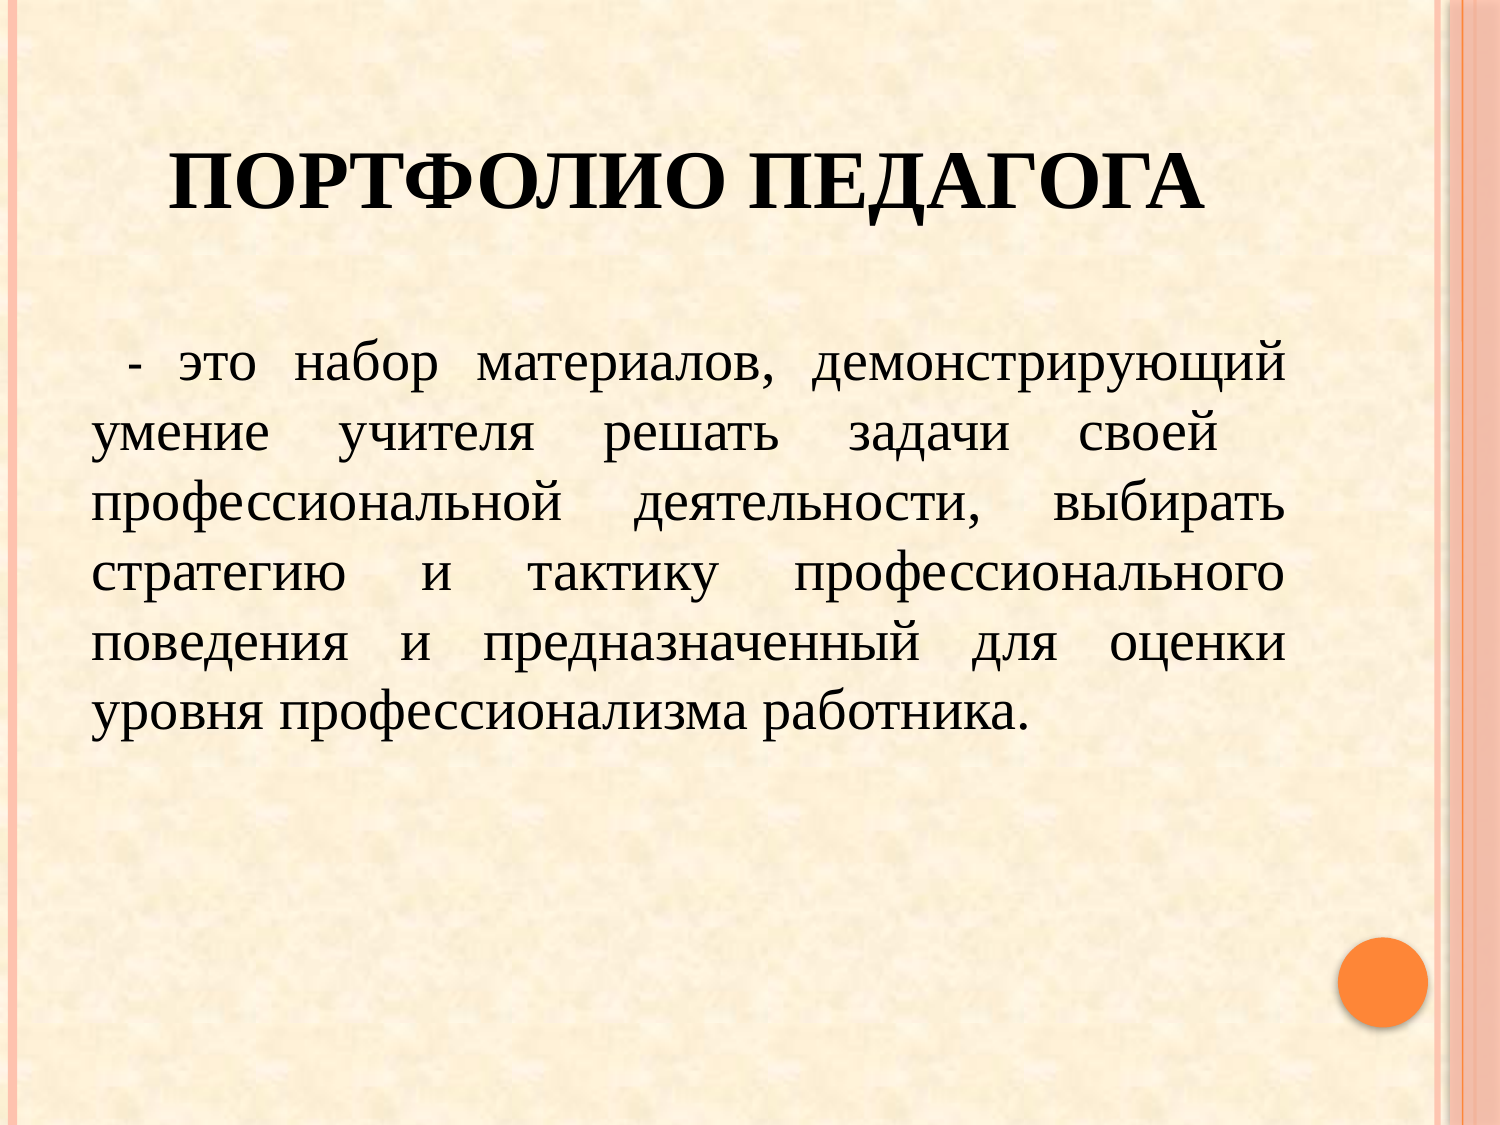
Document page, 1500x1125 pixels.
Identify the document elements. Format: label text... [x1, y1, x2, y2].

picture [1441, 0, 1449, 1125]
title Портфолио педагога [75, 45, 1300, 233]
picture [18, 0, 1434, 1125]
picture [0, 0, 7, 1125]
list - это набор материалов, демонстрирующий умение учителя решать задачи своей профессиональной деятельности, выбирать стратегию и тактику профессионального поведения и предназначенный для оценки уровня профессионализма работника. [76, 314, 1302, 858]
